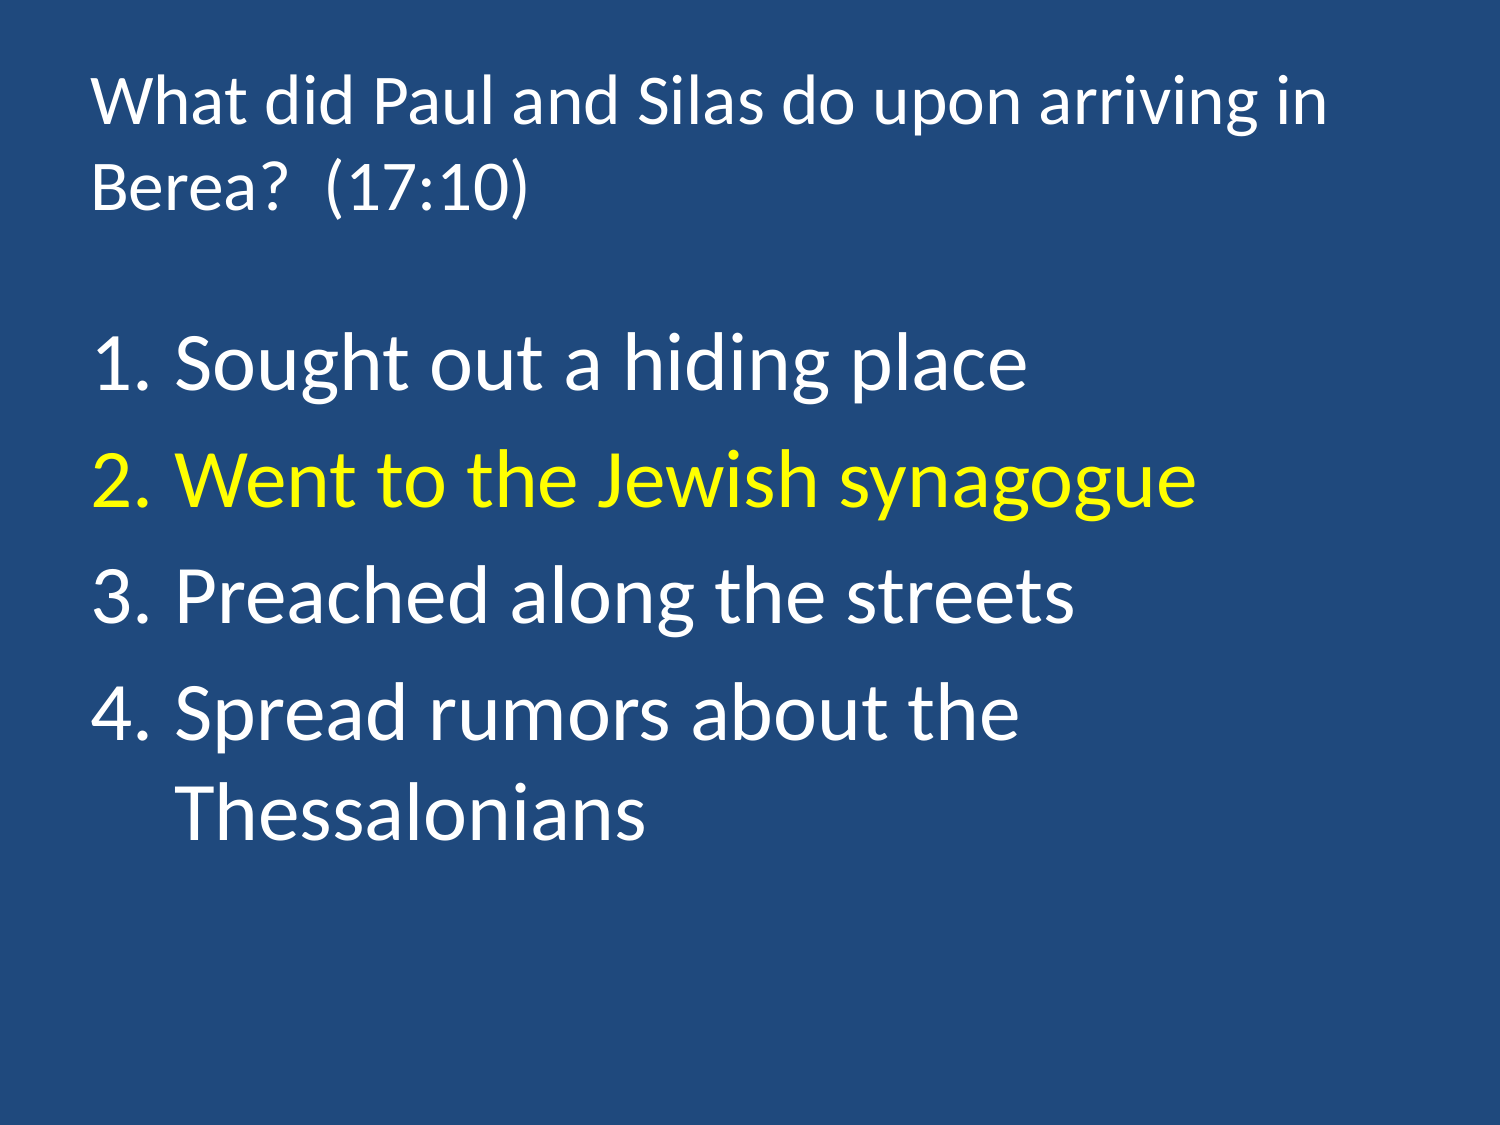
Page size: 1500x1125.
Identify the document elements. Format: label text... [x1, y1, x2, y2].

title What did Paul and Silas do upon arriving in Berea? (17:10) [75, 45, 1425, 233]
list Sought out a hiding place Went to the Jewish synagogue Preached along the streets Spread rumors about the Thessalonians [75, 299, 1425, 1005]
